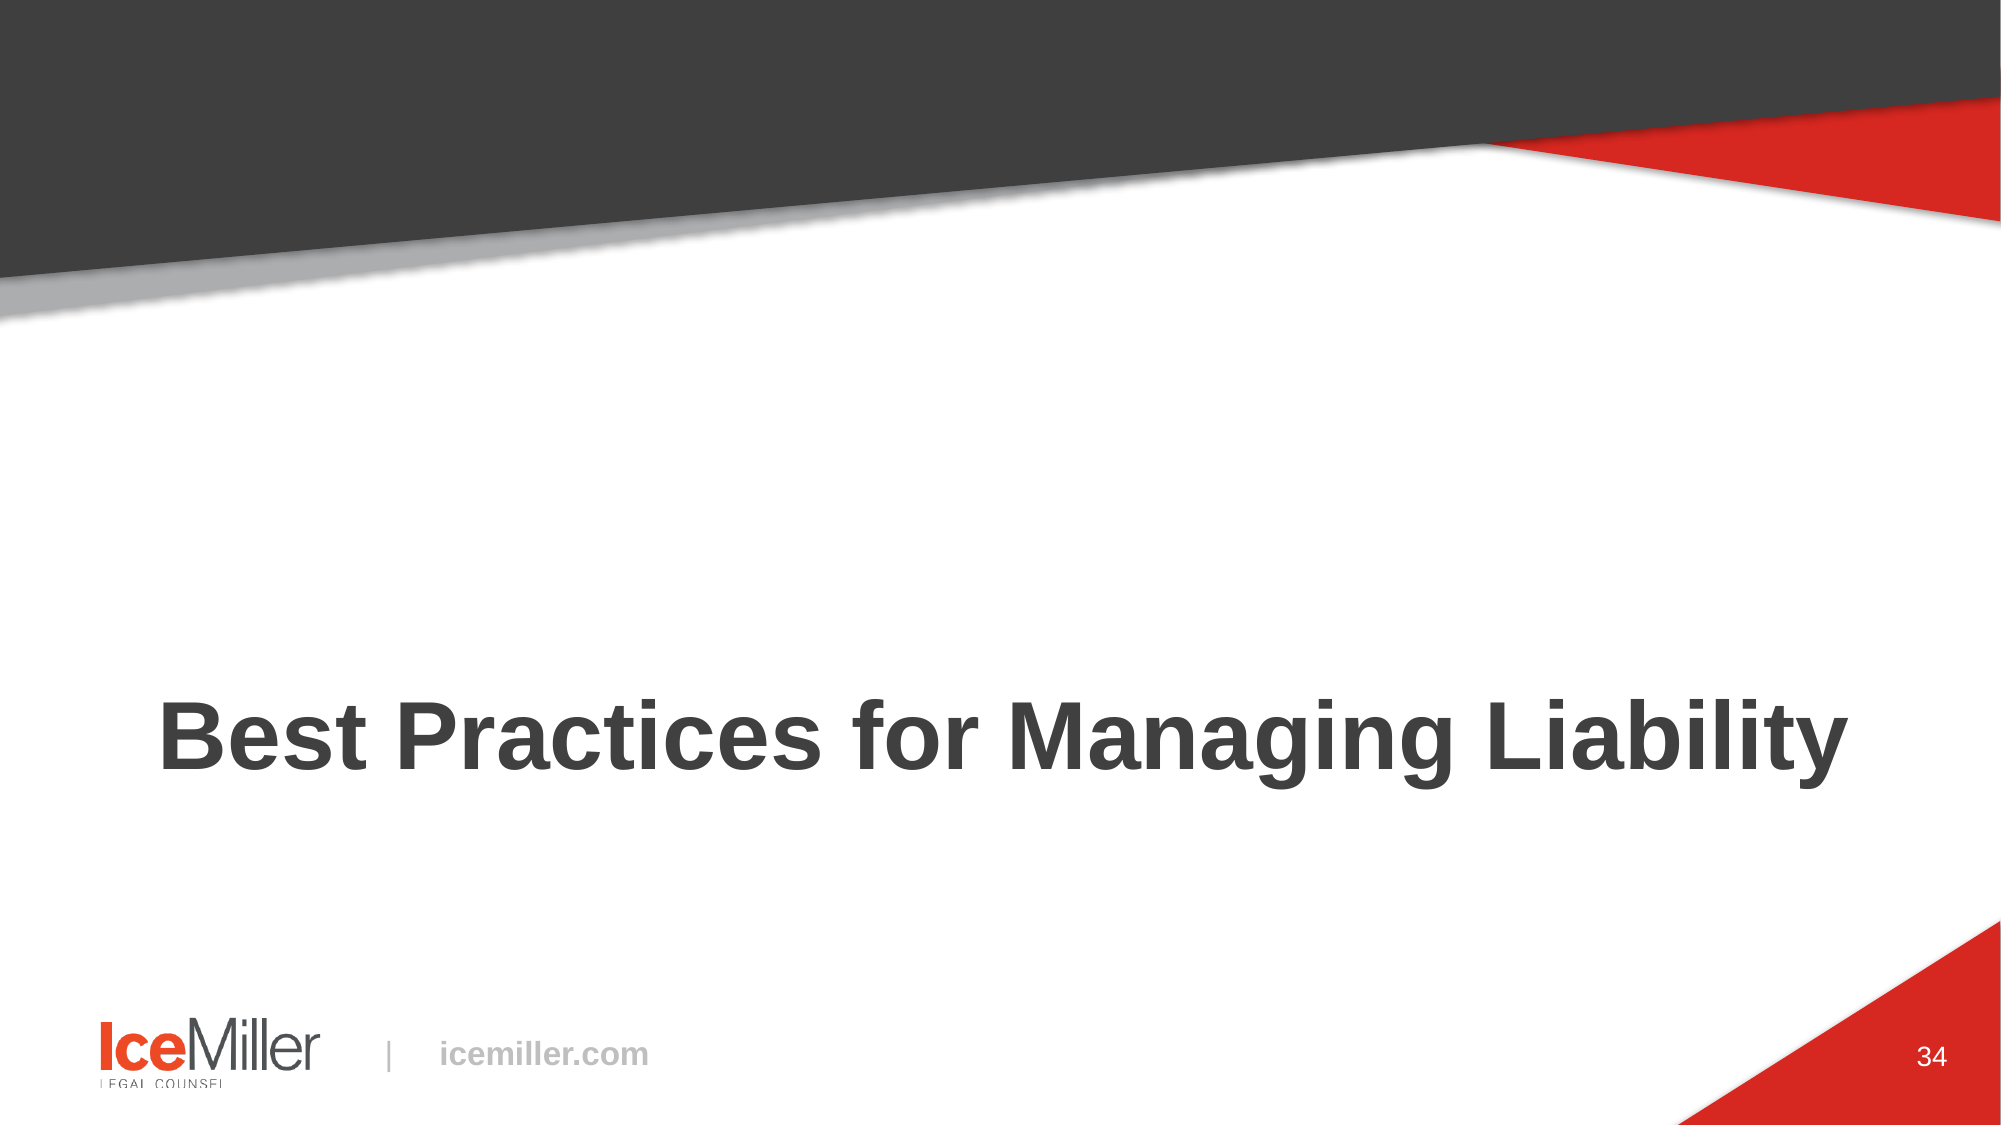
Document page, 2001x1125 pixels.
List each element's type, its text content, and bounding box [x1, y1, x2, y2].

slide_number 34 [1850, 1025, 1963, 1085]
title Best Practices for Managing Liability [157, 672, 1858, 897]
